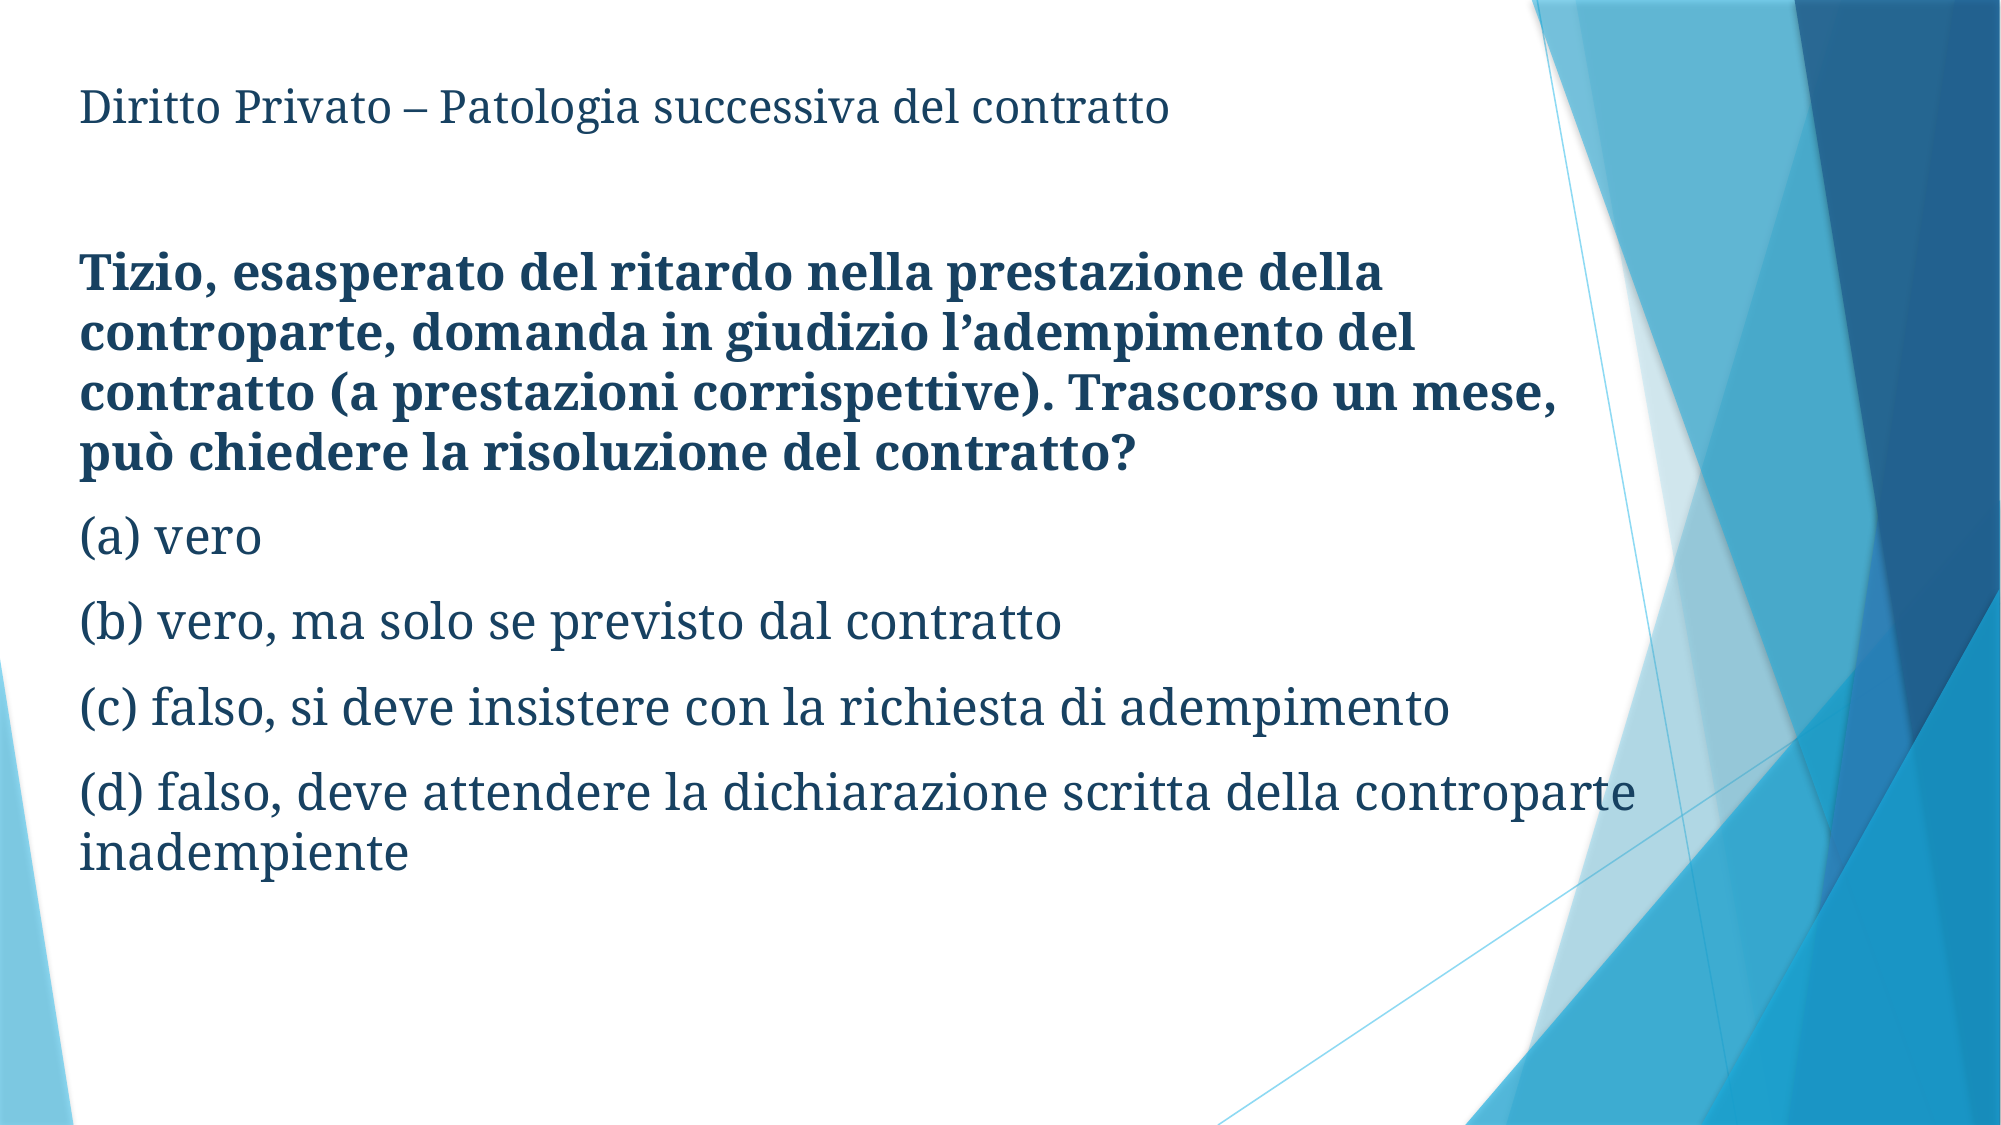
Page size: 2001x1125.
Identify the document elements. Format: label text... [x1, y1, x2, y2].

text_box Diritto Privato – Patologia successiva del contratto [64, 58, 1549, 141]
text_box Tizio, esasperato del ritardo nella prestazione della controparte, domanda in giudizio l’adempimento del contratto (a prestazioni corrispettive). Trascorso un mese, può chiedere la risoluzione del contratto? (a) vero (b) vero, ma solo se previsto dal contratto (c) falso, si deve insistere con la richiesta di adempimento (d) falso, deve attendere la dichiarazione scritta della controparte inadempiente [64, 232, 1664, 1008]
